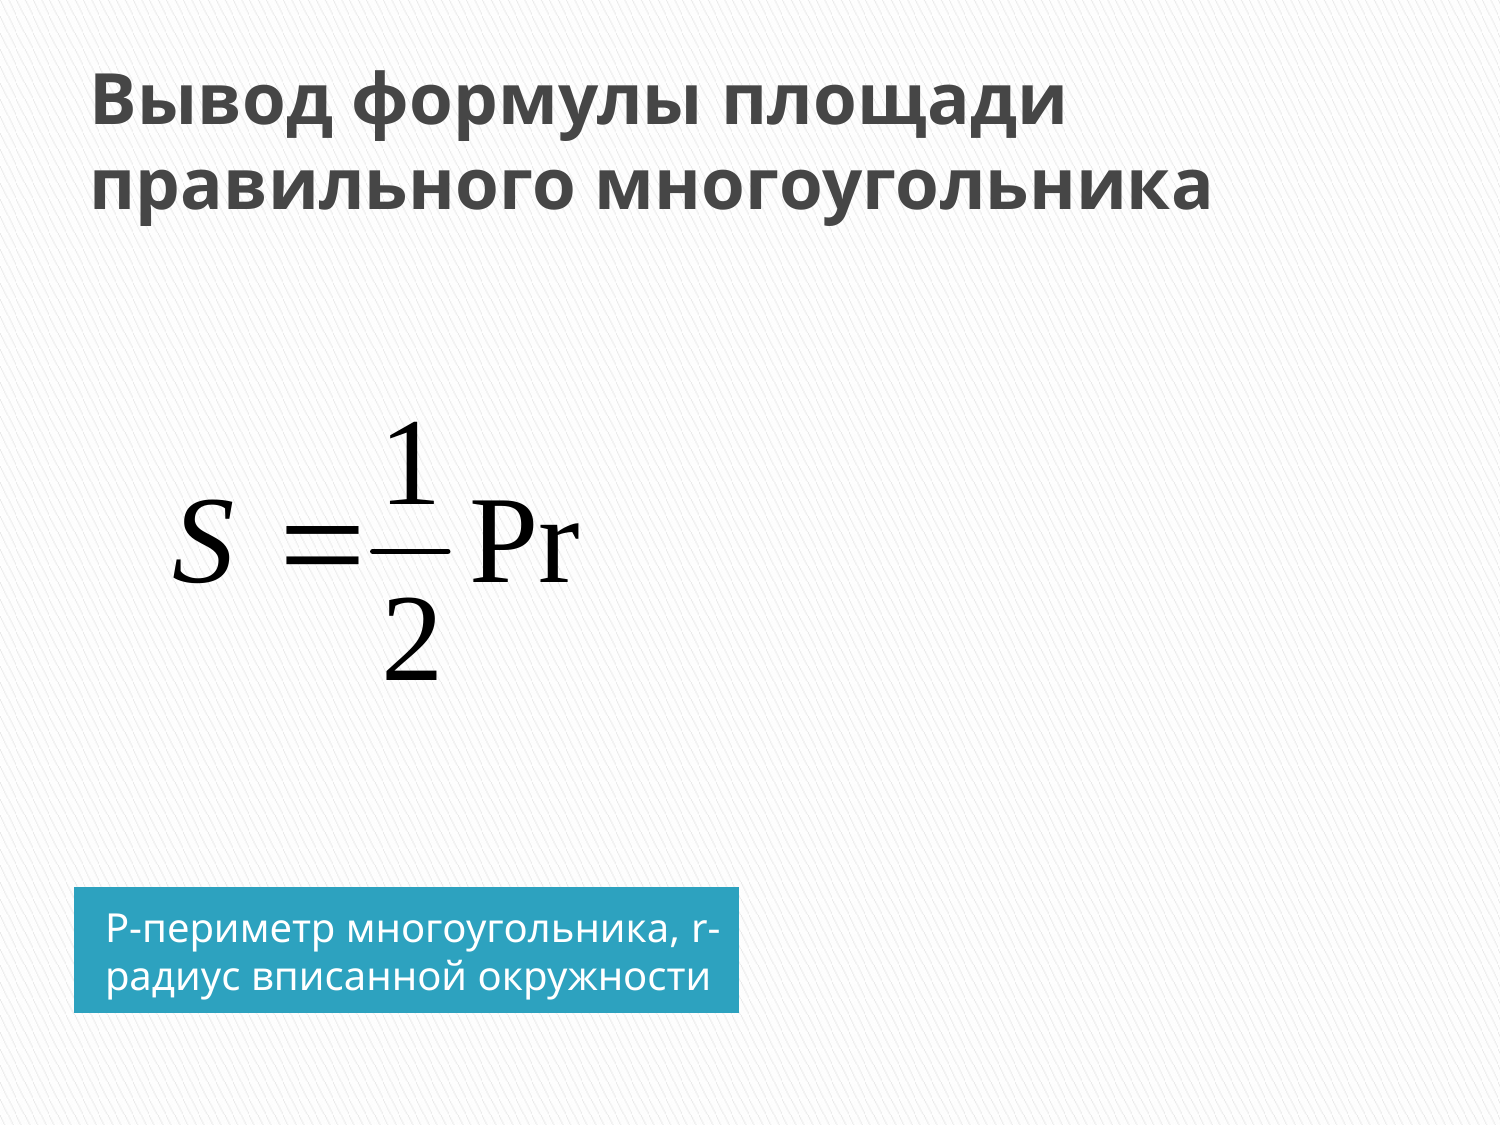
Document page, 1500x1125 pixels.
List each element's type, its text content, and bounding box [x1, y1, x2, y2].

list Р-периметр многоугольника, r- радиус вписанной окружности [74, 887, 739, 1013]
title Вывод формулы площади правильного многоугольника [75, 44, 1425, 233]
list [151, 385, 609, 708]
